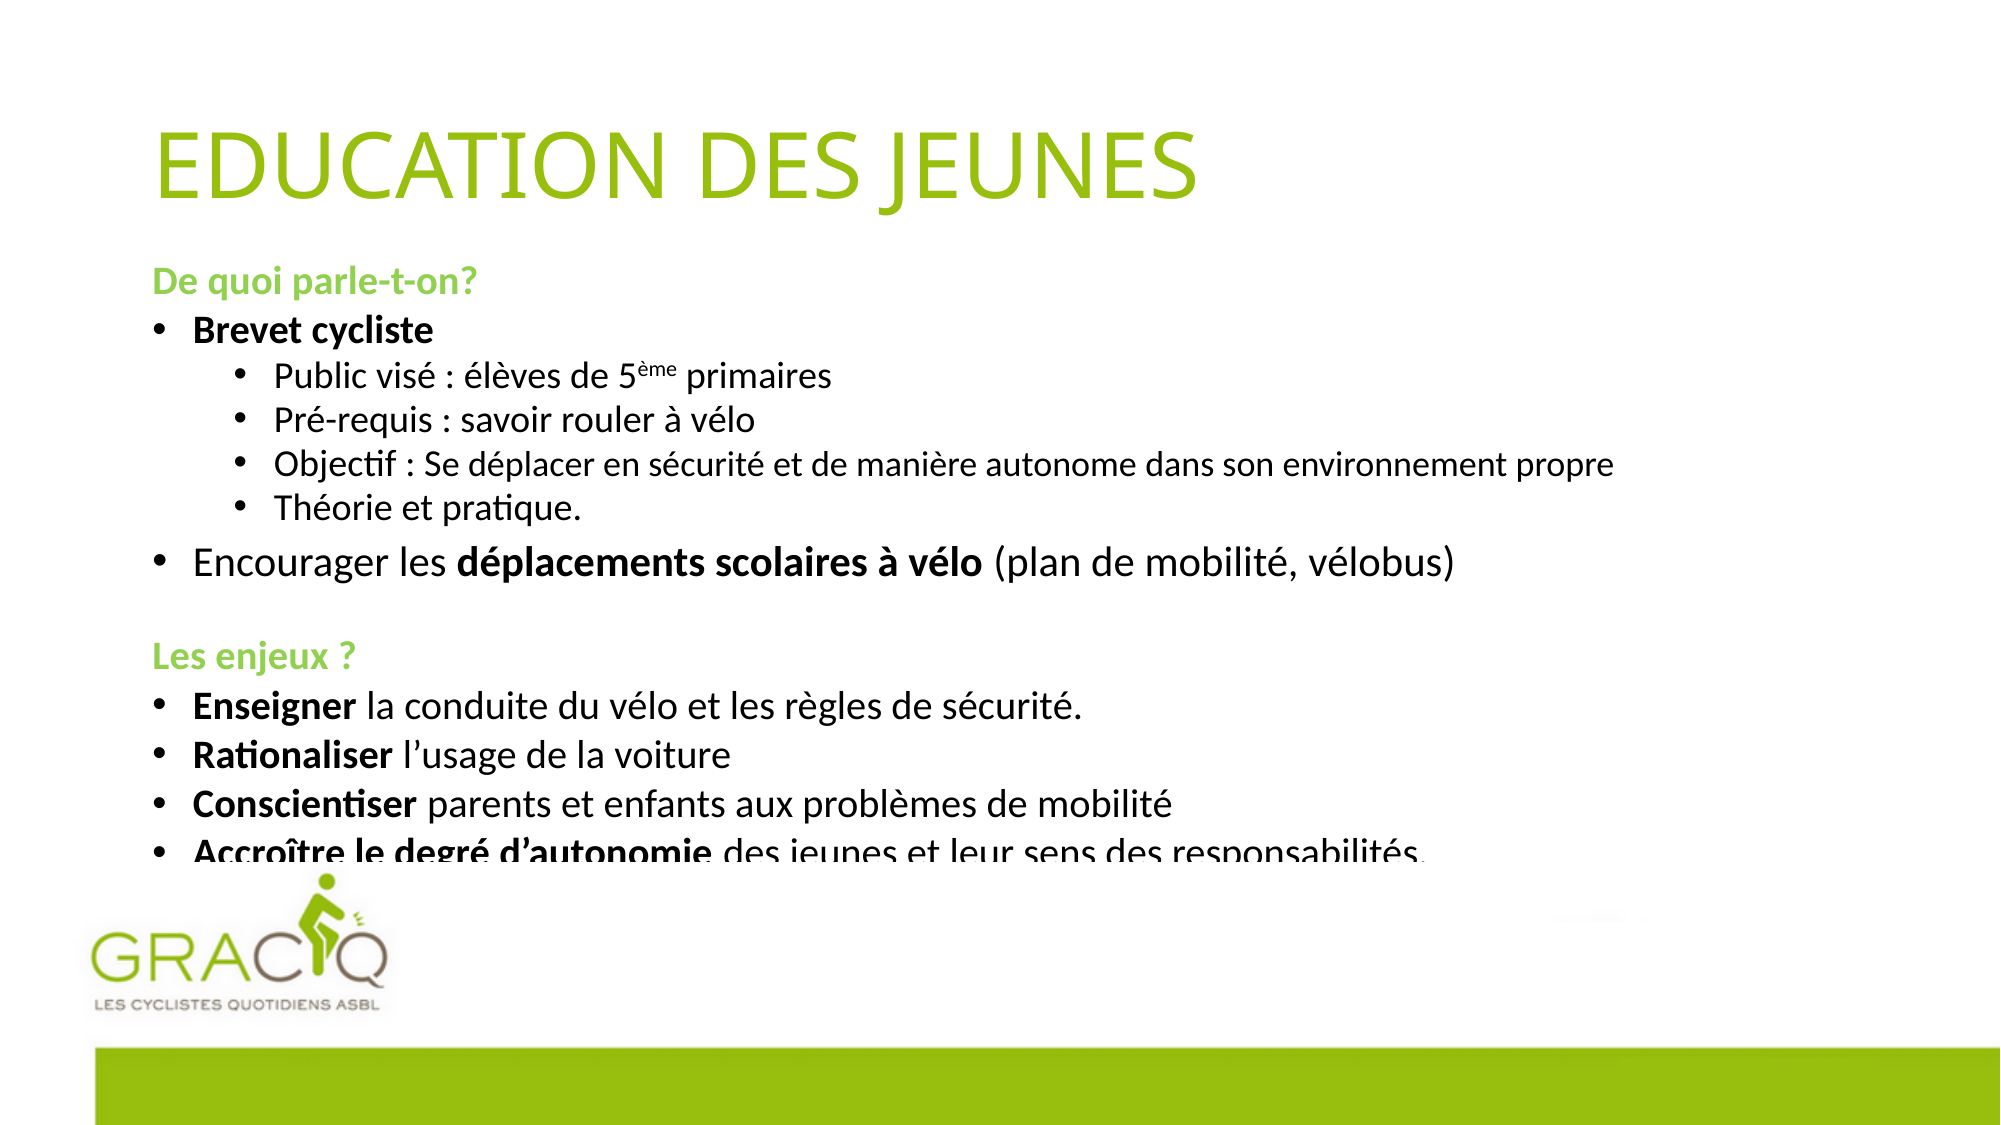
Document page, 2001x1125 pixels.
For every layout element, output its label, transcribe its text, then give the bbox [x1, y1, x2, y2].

title Education des jeunes [137, 59, 1863, 251]
list De quoi parle-t-on? Brevet cycliste Public visé : élèves de 5ème primaires Pré-requis : savoir rouler à vélo Objectif : Se déplacer en sécurité et de manière autonome dans son environnement propre Théorie et pratique. Encourager les déplacements scolaires à vélo (plan de mobilité, vélobus) Les enjeux ? Enseigner la conduite du vélo et les règles de sécurité. Rationaliser l’usage de la voiture Conscientiser parents et enfants aux problèmes de mobilité Accroître le degré d’autonomie des jeunes et leur sens des responsabilités. [137, 251, 1863, 862]
picture [55, 862, 2000, 1125]
